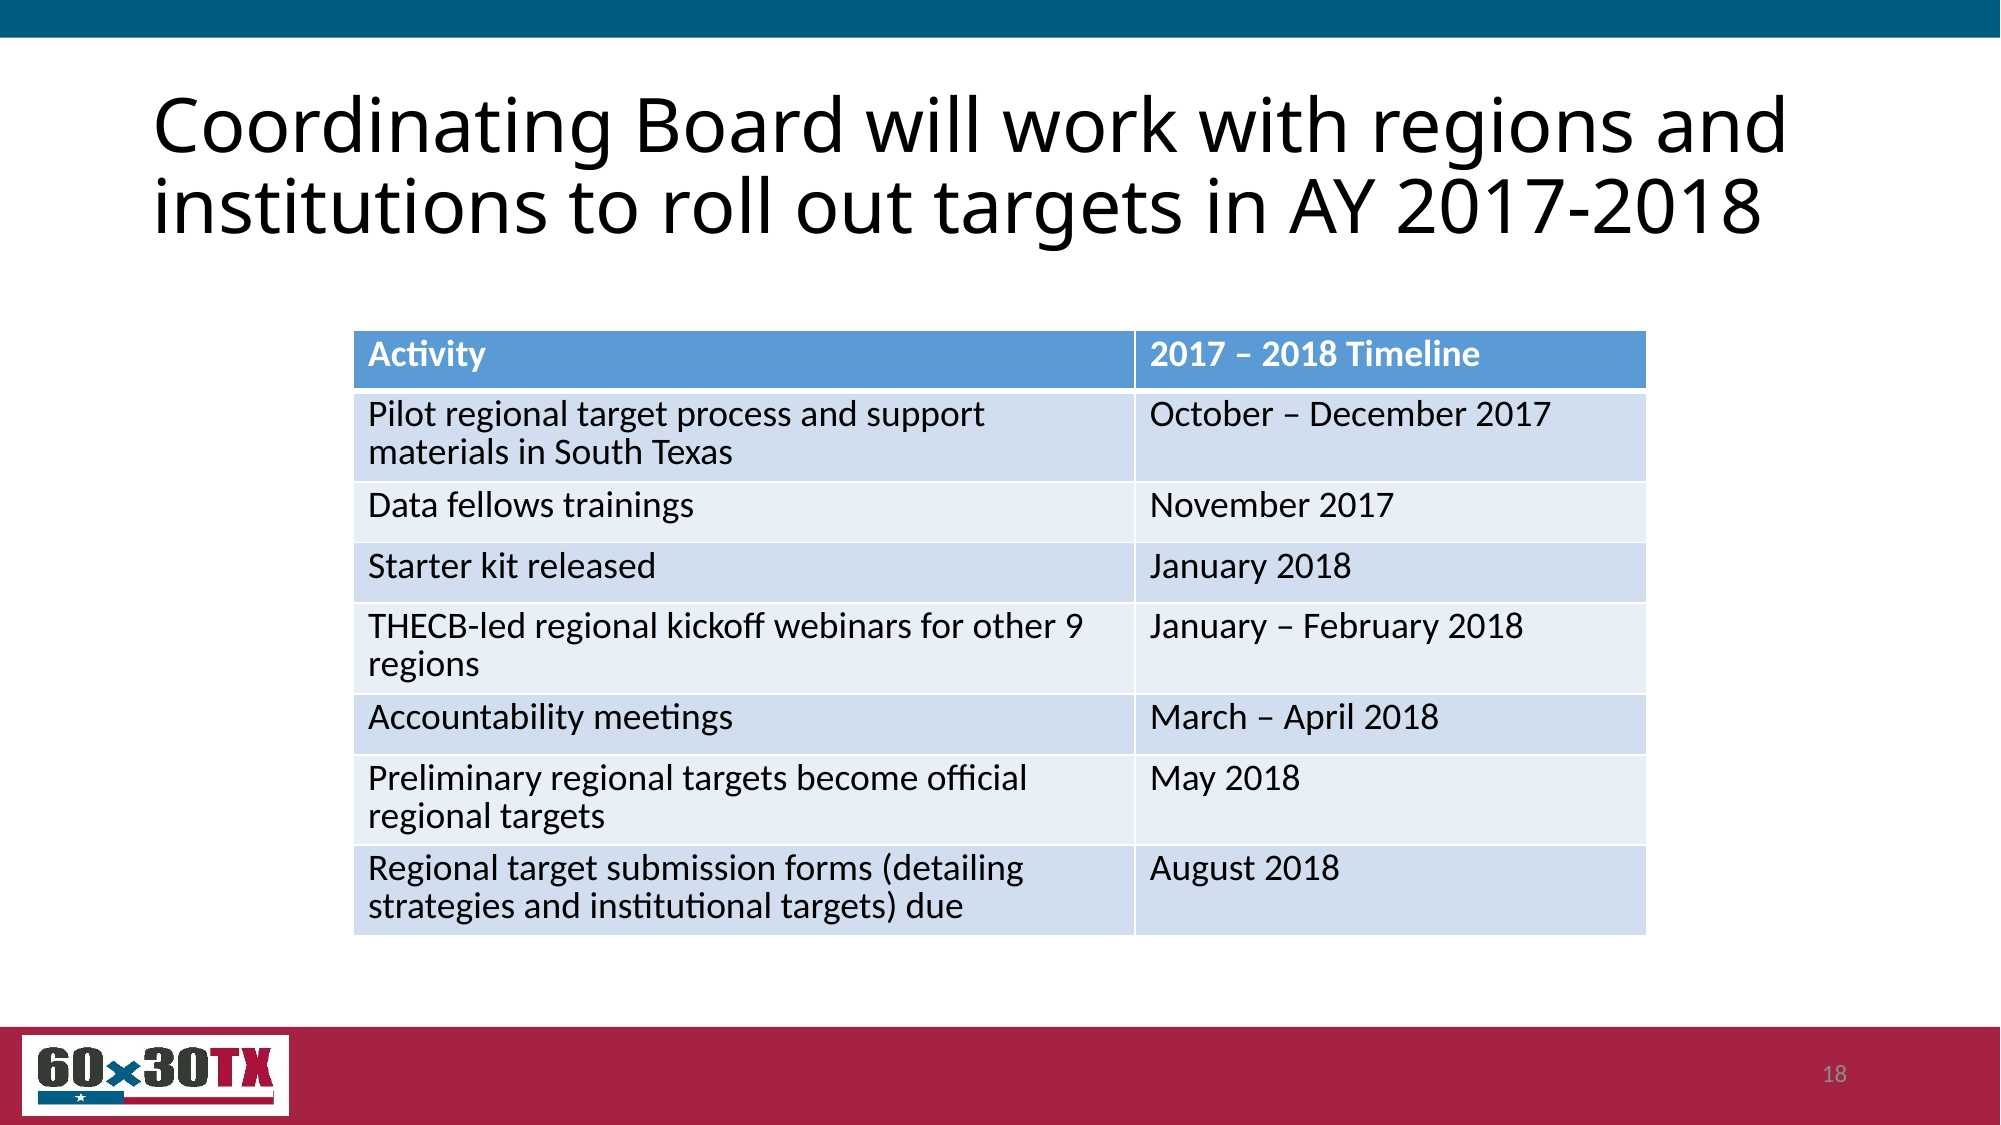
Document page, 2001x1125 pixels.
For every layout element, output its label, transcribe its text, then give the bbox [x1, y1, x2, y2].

table_cell Starter kit released [354, 543, 1134, 602]
table_cell January 2018 [1136, 543, 1646, 602]
table_cell January – February 2018 [1136, 604, 1646, 693]
table_cell Regional target submission forms (detailing strategies and institutional targets) due [354, 846, 1134, 935]
table_header 2017 – 2018 Timeline [1136, 331, 1646, 388]
table_cell Accountability meetings [354, 695, 1134, 754]
table_cell Pilot regional target process and support materials in South Texas [354, 394, 1134, 481]
table_cell Preliminary regional targets become official regional targets [354, 756, 1134, 844]
table_header Activity [354, 331, 1134, 388]
table_cell May 2018 [1136, 756, 1646, 844]
title Coordinating Board will work with regions and institutions to roll out targets in AY 2017-2018 [137, 59, 1863, 278]
slide_number 18 [1412, 1042, 1863, 1103]
table_cell THECB-led regional kickoff webinars for other 9 regions [354, 604, 1134, 693]
table_cell October – December 2017 [1136, 394, 1646, 481]
table_cell November 2017 [1136, 483, 1646, 542]
table_cell March – April 2018 [1136, 695, 1646, 754]
picture [22, 1035, 289, 1116]
table_cell Data fellows trainings [354, 483, 1134, 542]
table_cell August 2018 [1136, 846, 1646, 935]
